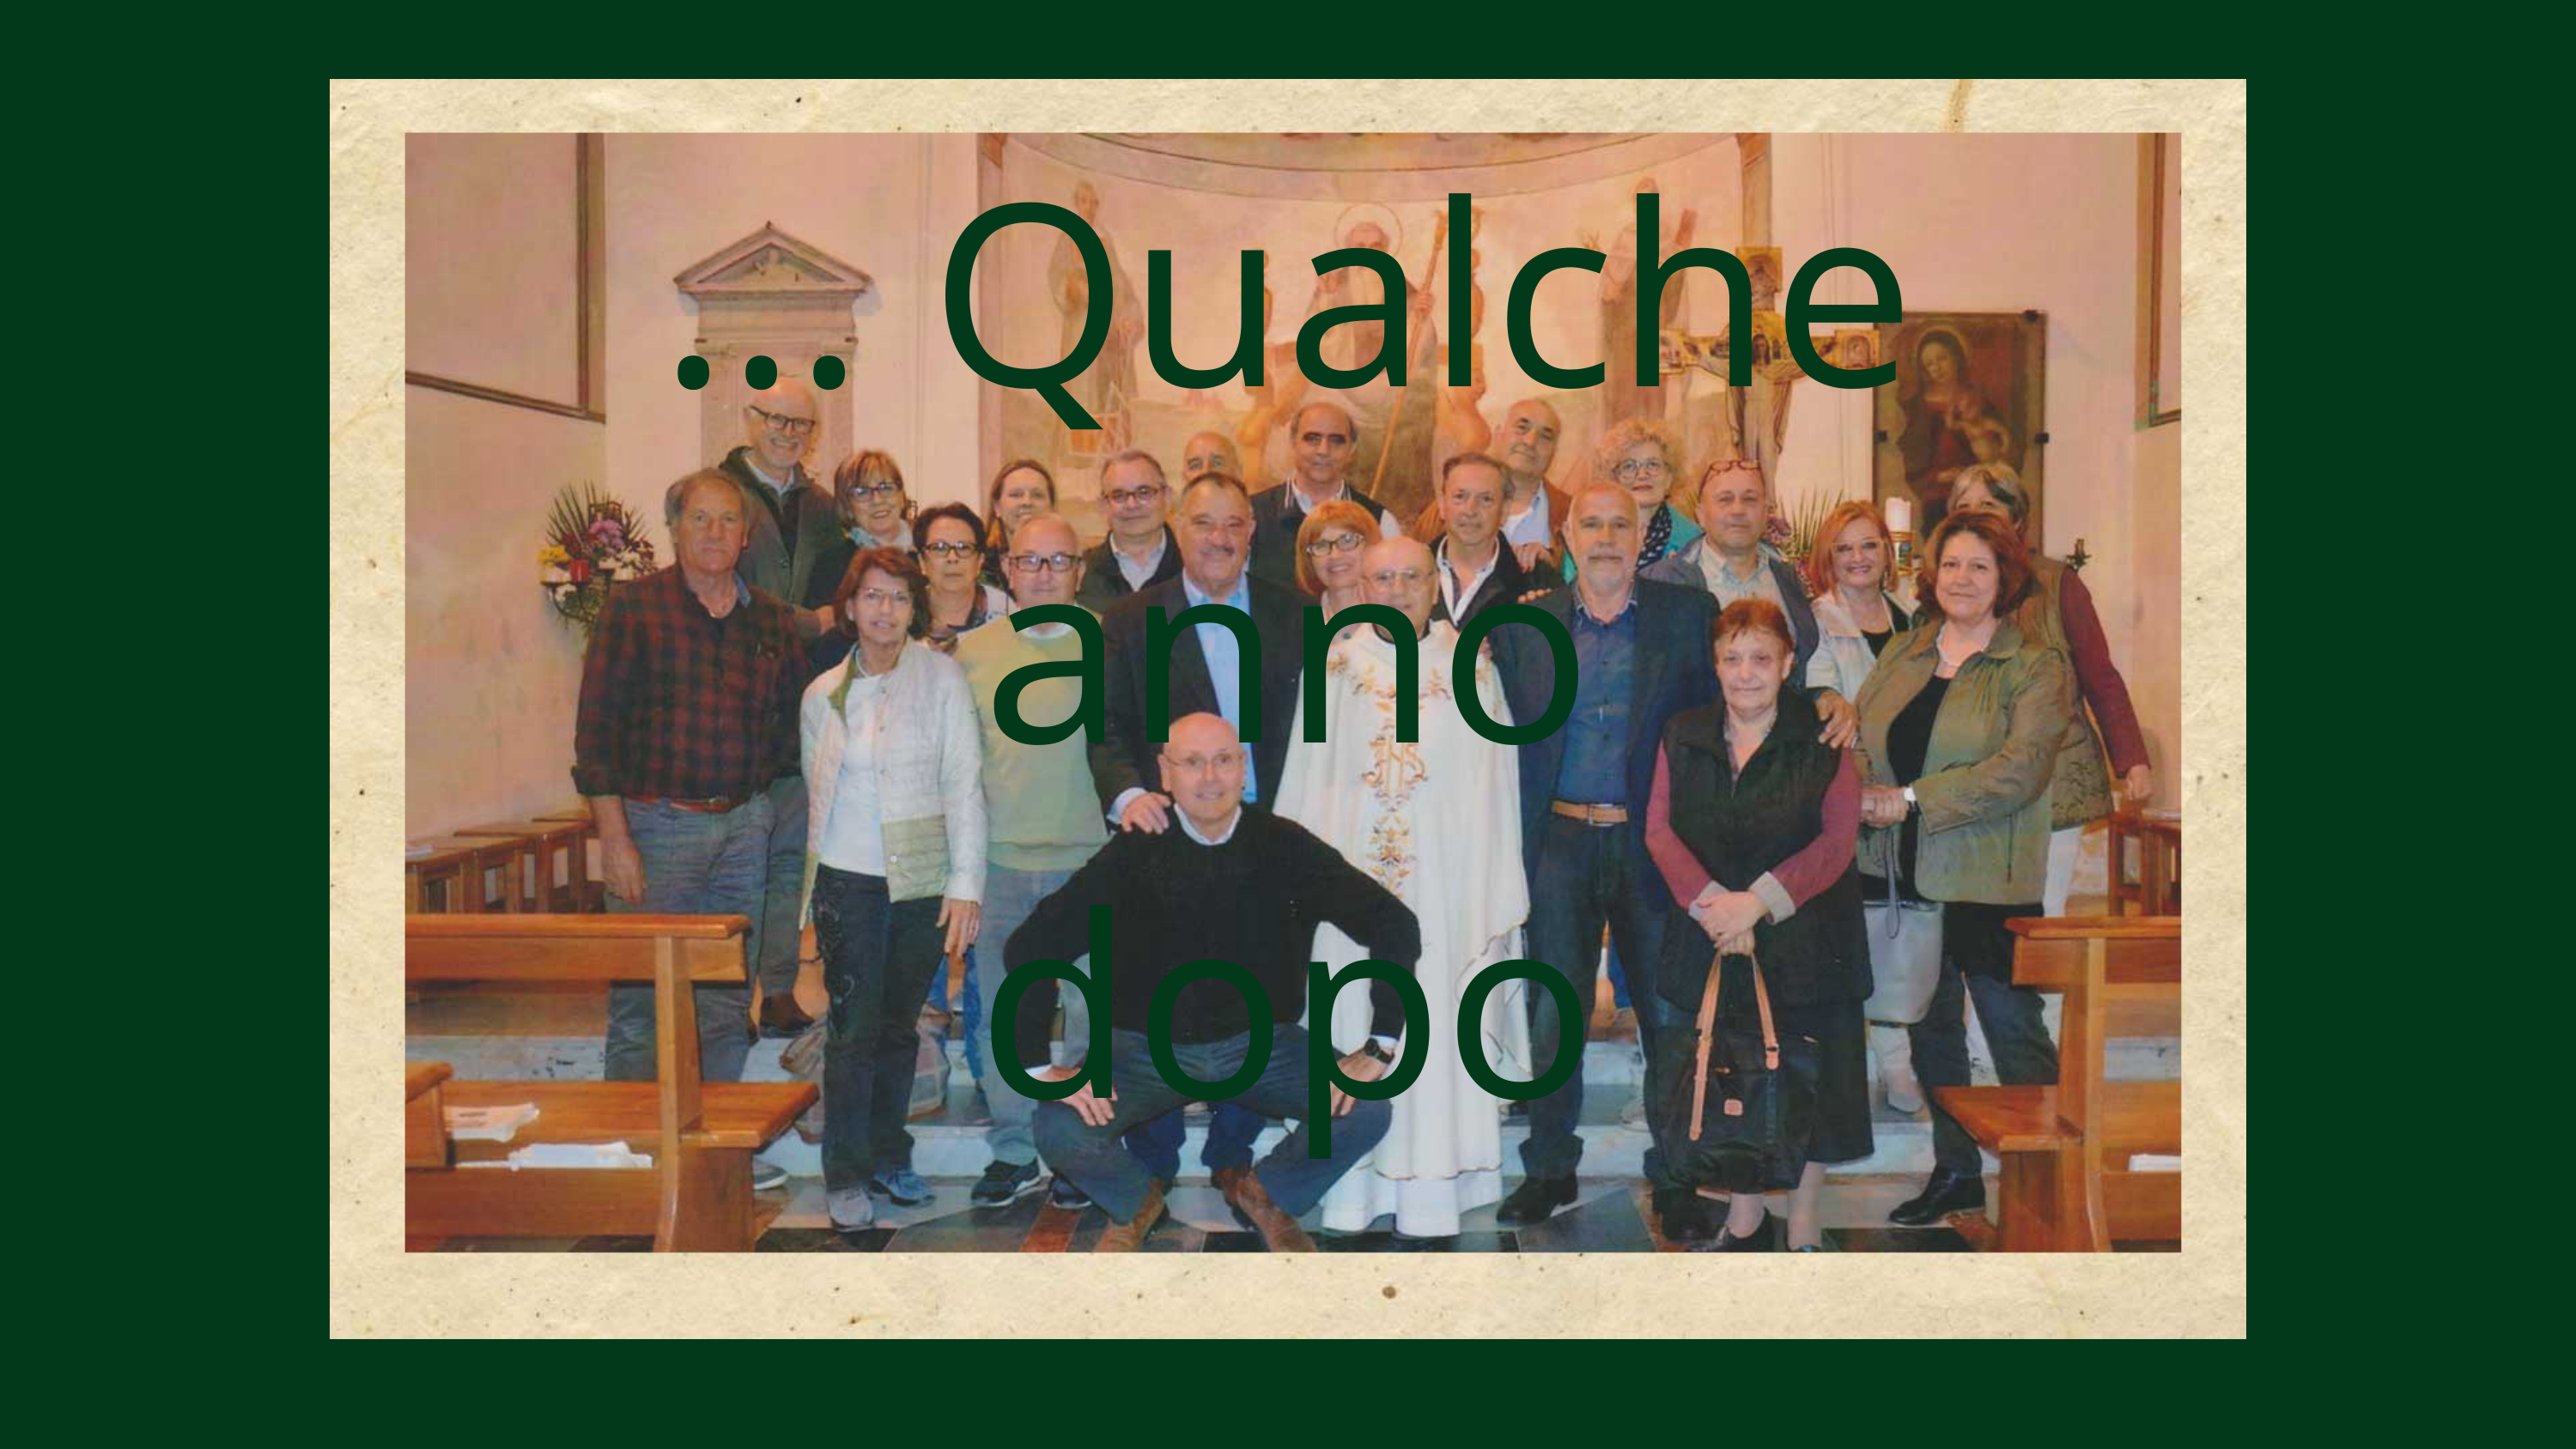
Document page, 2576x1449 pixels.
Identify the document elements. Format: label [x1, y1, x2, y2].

picture [330, 79, 2246, 1339]
